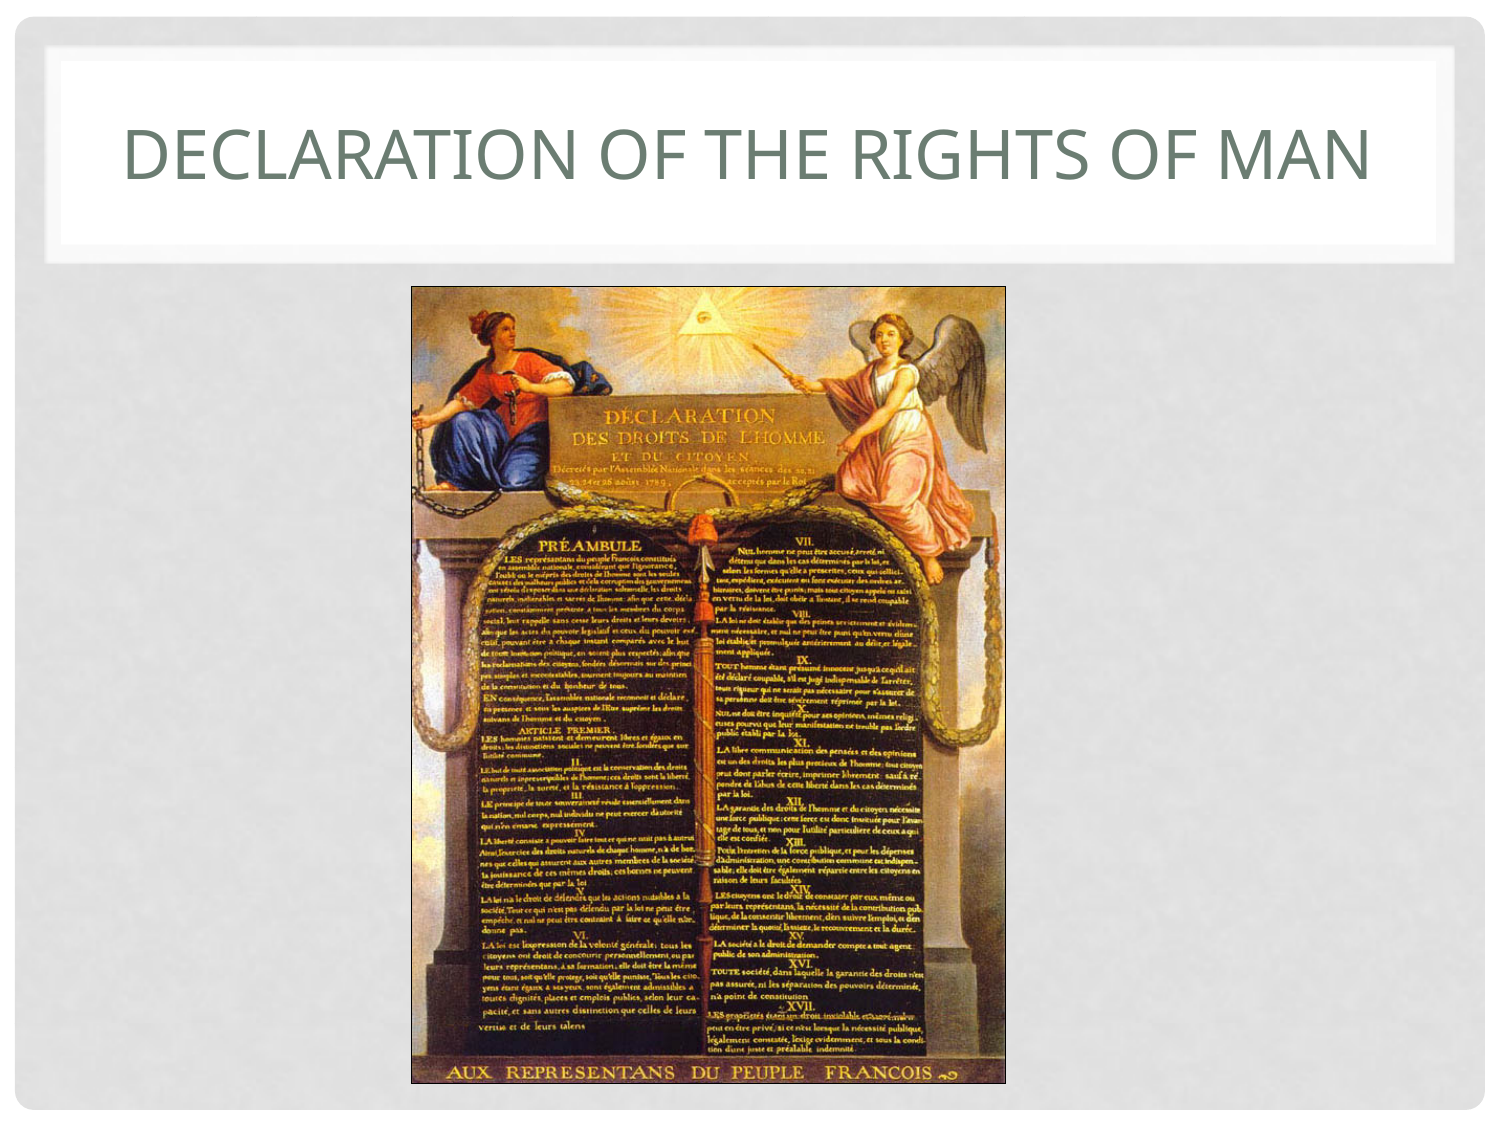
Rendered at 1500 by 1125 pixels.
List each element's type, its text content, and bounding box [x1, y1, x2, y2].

title Declaration of the rights of Man [69, 66, 1425, 238]
picture [412, 287, 1005, 1083]
